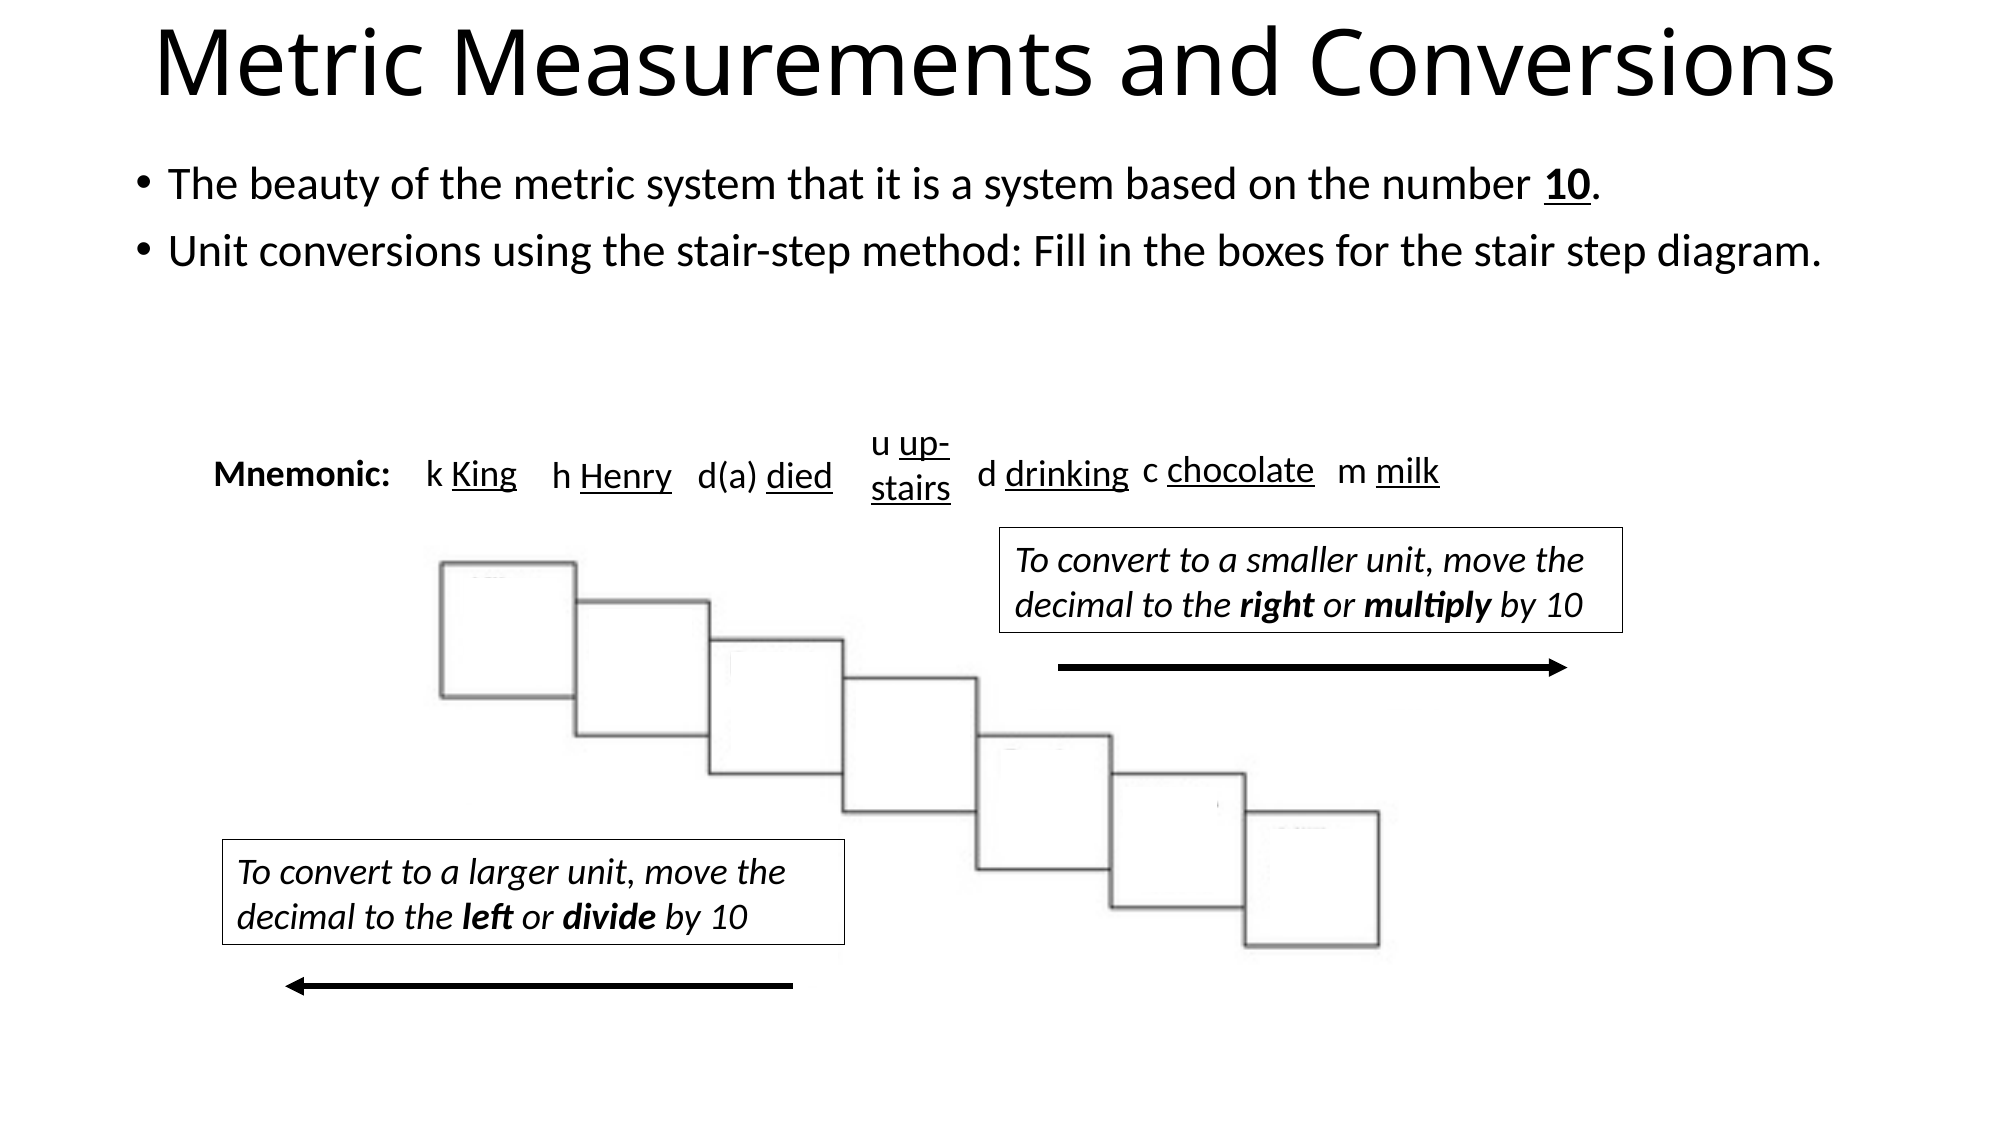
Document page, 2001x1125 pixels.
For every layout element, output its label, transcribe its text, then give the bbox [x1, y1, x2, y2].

text_box To convert to a smaller unit, move the decimal to the right or multiply by 10 [1568, 527, 1623, 633]
text_box m milk [1322, 438, 1505, 492]
text_box d(a) died [682, 444, 856, 492]
text_box To convert to a larger unit, move the decimal to the left or divide by 10 [222, 839, 253, 945]
text_box k King [412, 441, 594, 492]
text_box c chocolate [1127, 437, 1339, 492]
text_box u up-stairs [856, 410, 970, 492]
text_box h Henry [537, 444, 682, 492]
title Metric Measurements and Conversions [137, 0, 1863, 151]
text_box d drinking [970, 441, 1127, 492]
list The beauty of the metric system that it is a system based on the number 10. Unit conversions using the stair-step method: Fill in the boxes for the stair step diagram. [120, 151, 1863, 334]
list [253, 492, 1568, 1012]
text_box Mnemonic: [198, 441, 412, 501]
